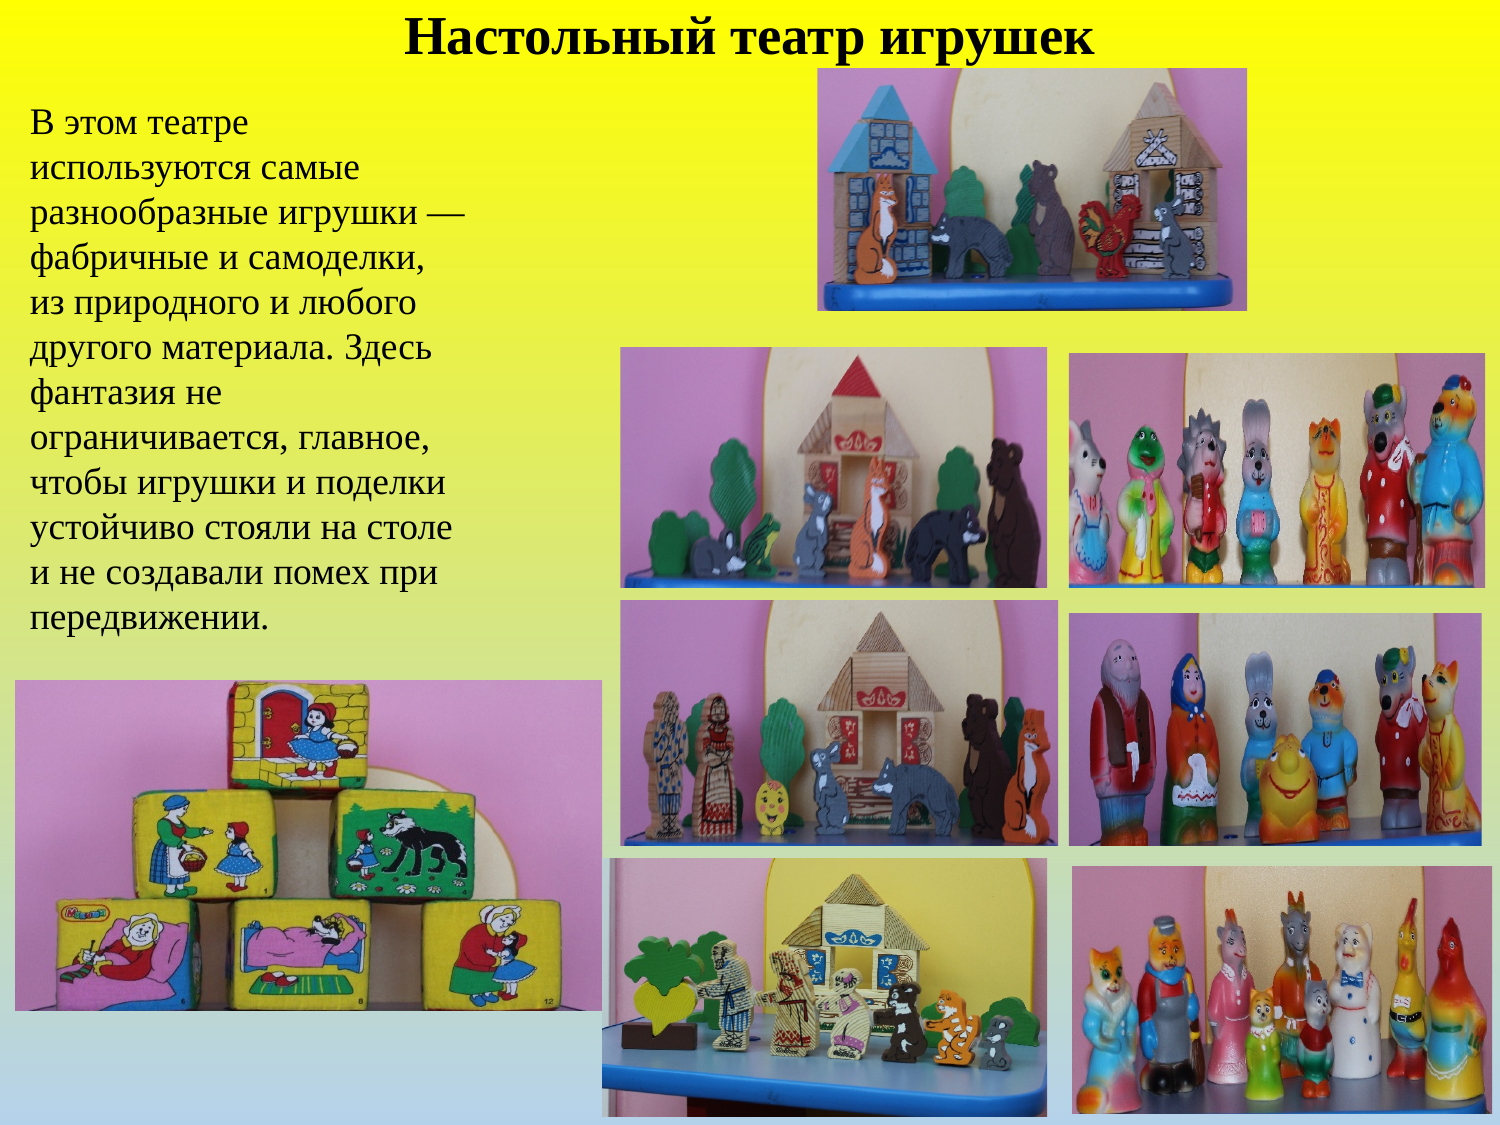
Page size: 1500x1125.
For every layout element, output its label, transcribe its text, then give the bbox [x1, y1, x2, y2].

picture [1068, 353, 1486, 588]
picture [1071, 866, 1493, 1114]
picture [817, 68, 1248, 311]
picture [620, 600, 1059, 846]
title Настольный театр игрушек [103, 0, 1397, 75]
text_box В этом театре используются самые разнообразные игрушки — фабричные и самоделки, из природного и любого другого материала. Здесь фантазия не ограничивается, главное, чтобы игрушки и поделки устойчиво стояли на столе и не создавали помех при передвижении. [14, 89, 480, 645]
picture [14, 679, 1048, 1117]
picture [1068, 613, 1482, 846]
picture [620, 347, 1048, 588]
